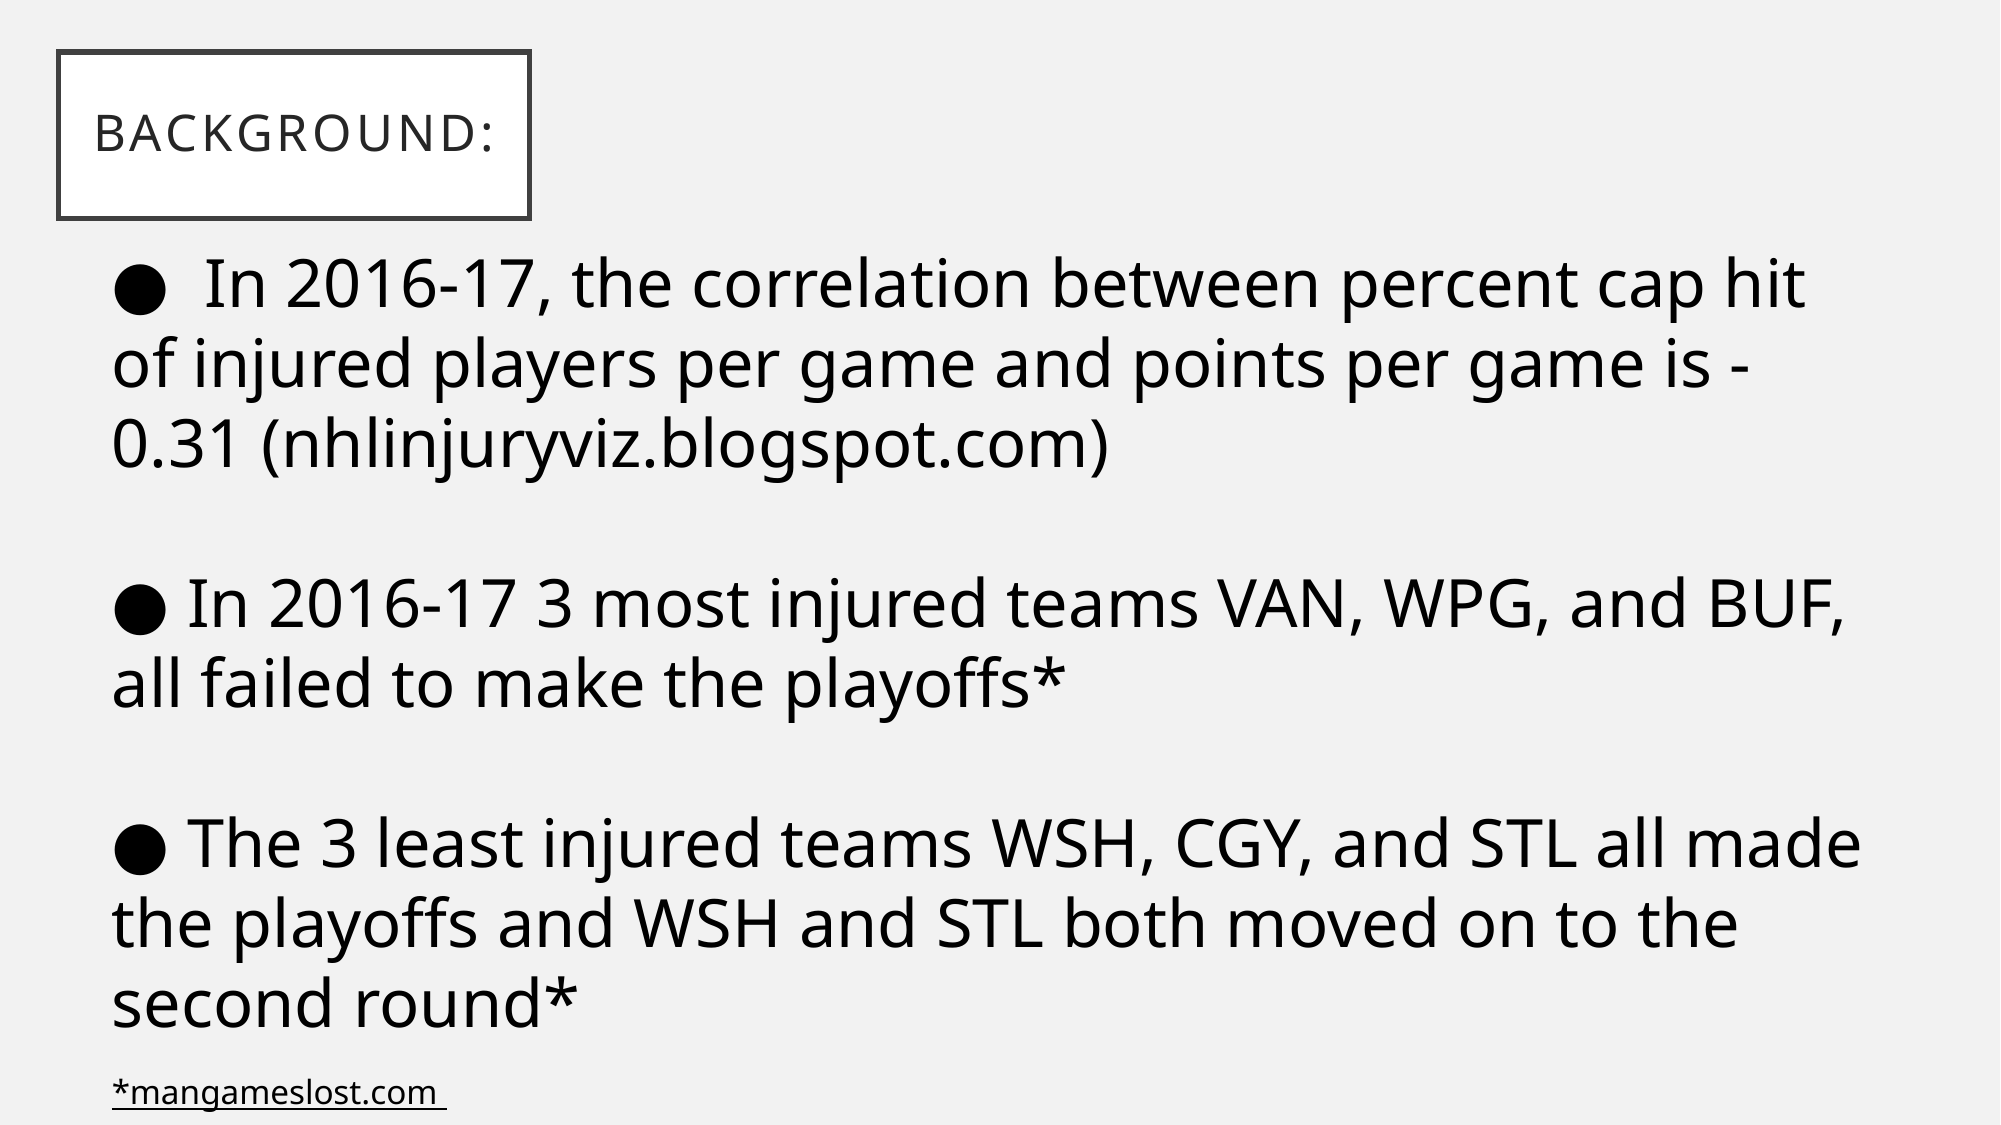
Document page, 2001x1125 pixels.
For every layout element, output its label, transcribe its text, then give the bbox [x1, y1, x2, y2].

text_box ● In 2016-17, the correlation between percent cap hit of injured players per game and points per game is -0.31 (nhlinjuryviz.blogspot.com) ● In 2016-17 3 most injured teams VAN, WPG, and BUF, all failed to make the playoffs* ● The 3 least injured teams WSH, CGY, and STL all made the playoffs and WSH and STL both moved on to the second round* [97, 233, 1886, 1125]
text_box *mangameslost.com [97, 1064, 1018, 1119]
title Background: [56, 49, 532, 221]
